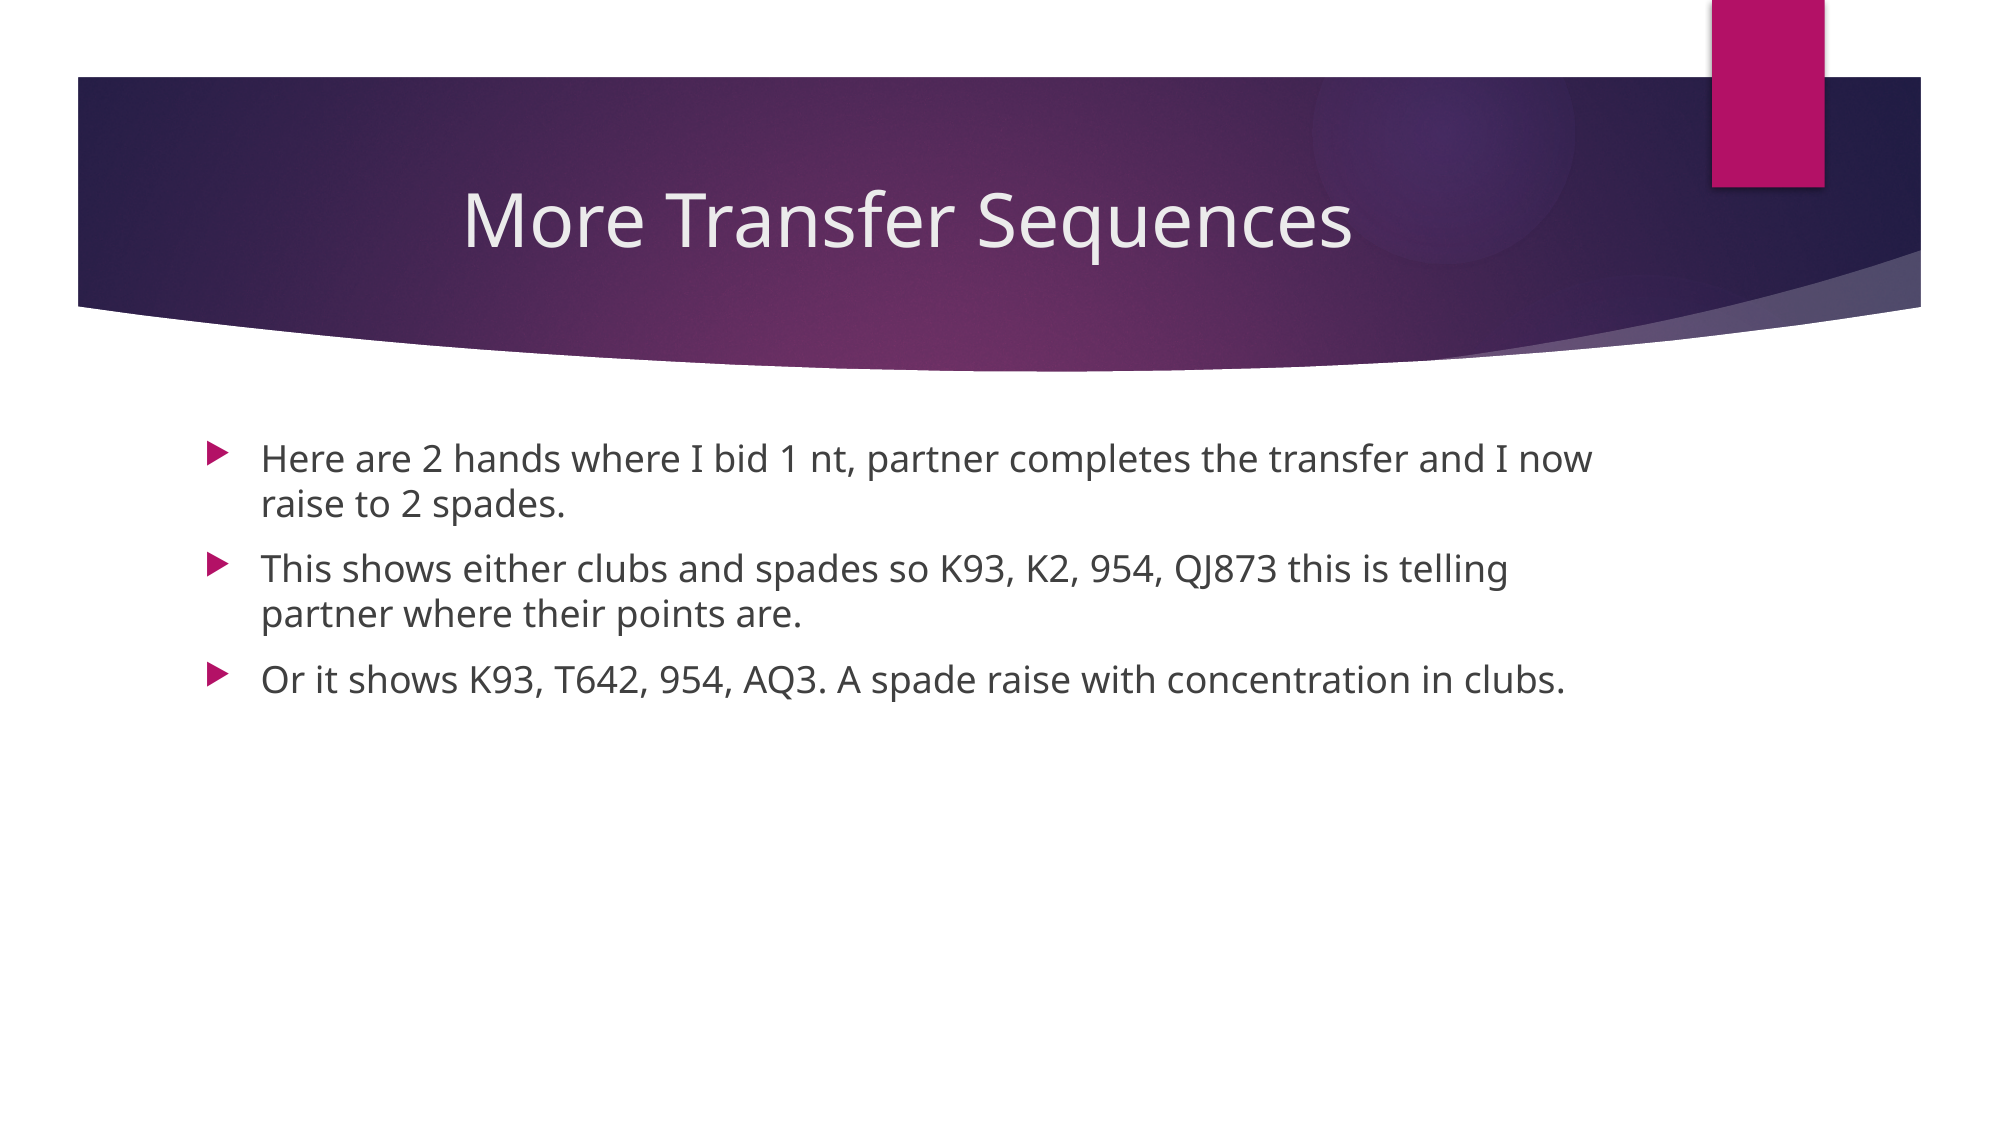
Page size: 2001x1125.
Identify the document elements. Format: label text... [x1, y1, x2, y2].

list Here are 2 hands where I bid 1 nt, partner completes the transfer and I now raise to 2 spades. This shows either clubs and spades so K93, K2, 954, QJ873 this is telling partner where their points are. Or it shows K93, T642, 954, AQ3. A spade raise with concentration in clubs. [189, 427, 1638, 988]
title More Transfer Sequences [189, 159, 1627, 276]
